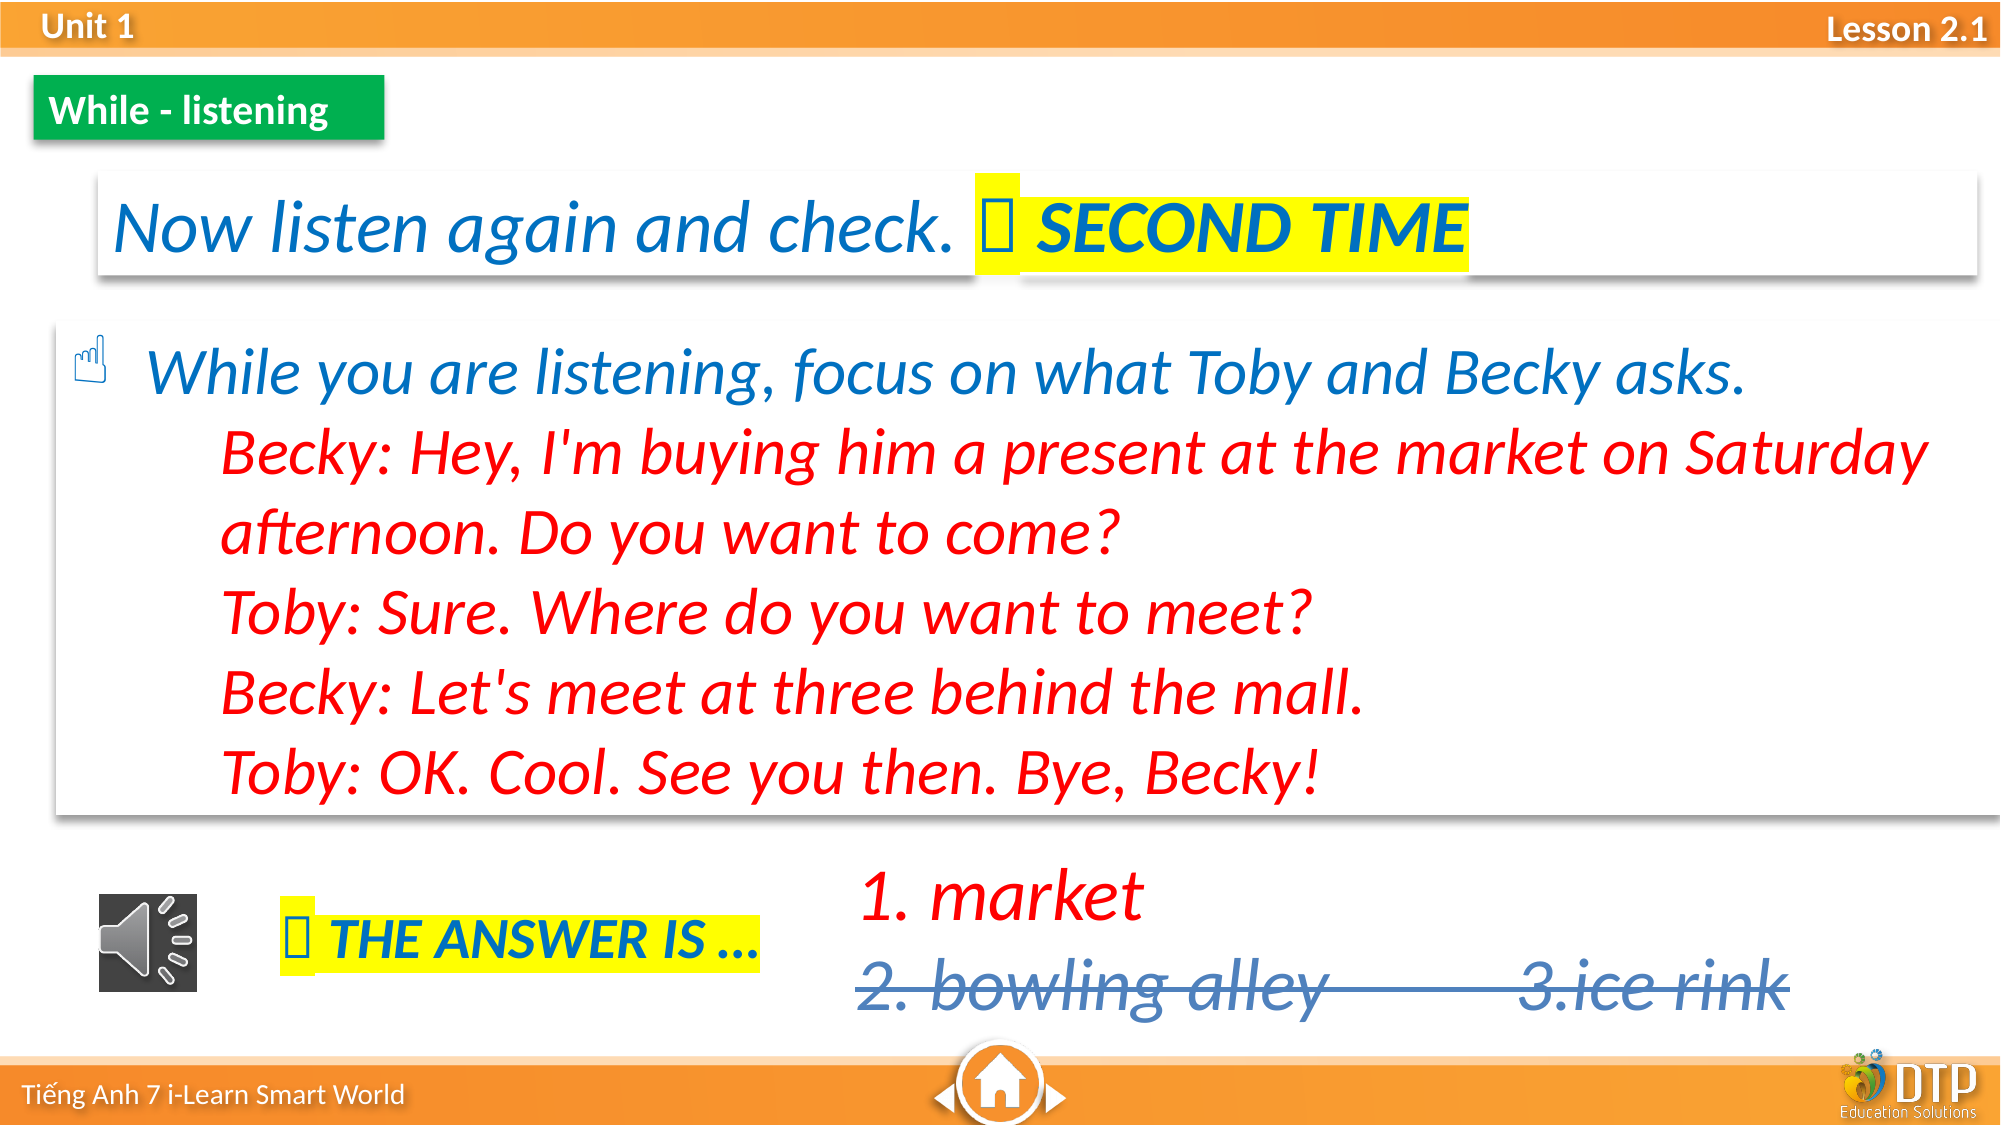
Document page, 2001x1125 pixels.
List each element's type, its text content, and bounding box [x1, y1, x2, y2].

text_box While you are listening, focus on what Toby and Becky asks. Becky: Hey, I'm buying him a present at the market on Saturday afternoon. Do you want to come? Toby: Sure. Where do you want to meet? Becky: Let's meet at three behind the mall. Toby: OK. Cool. See you then. Bye, Becky! [56, 320, 2000, 815]
text_box While - listening [33, 75, 385, 140]
text_box 1. market 2. bowling alley 3.ice rink [840, 837, 1978, 1033]
text_box  THE ANSWER IS … [265, 893, 841, 978]
picture [0, 2, 2001, 1125]
text_box Now listen again and check.  SECOND TIME [97, 170, 1978, 276]
